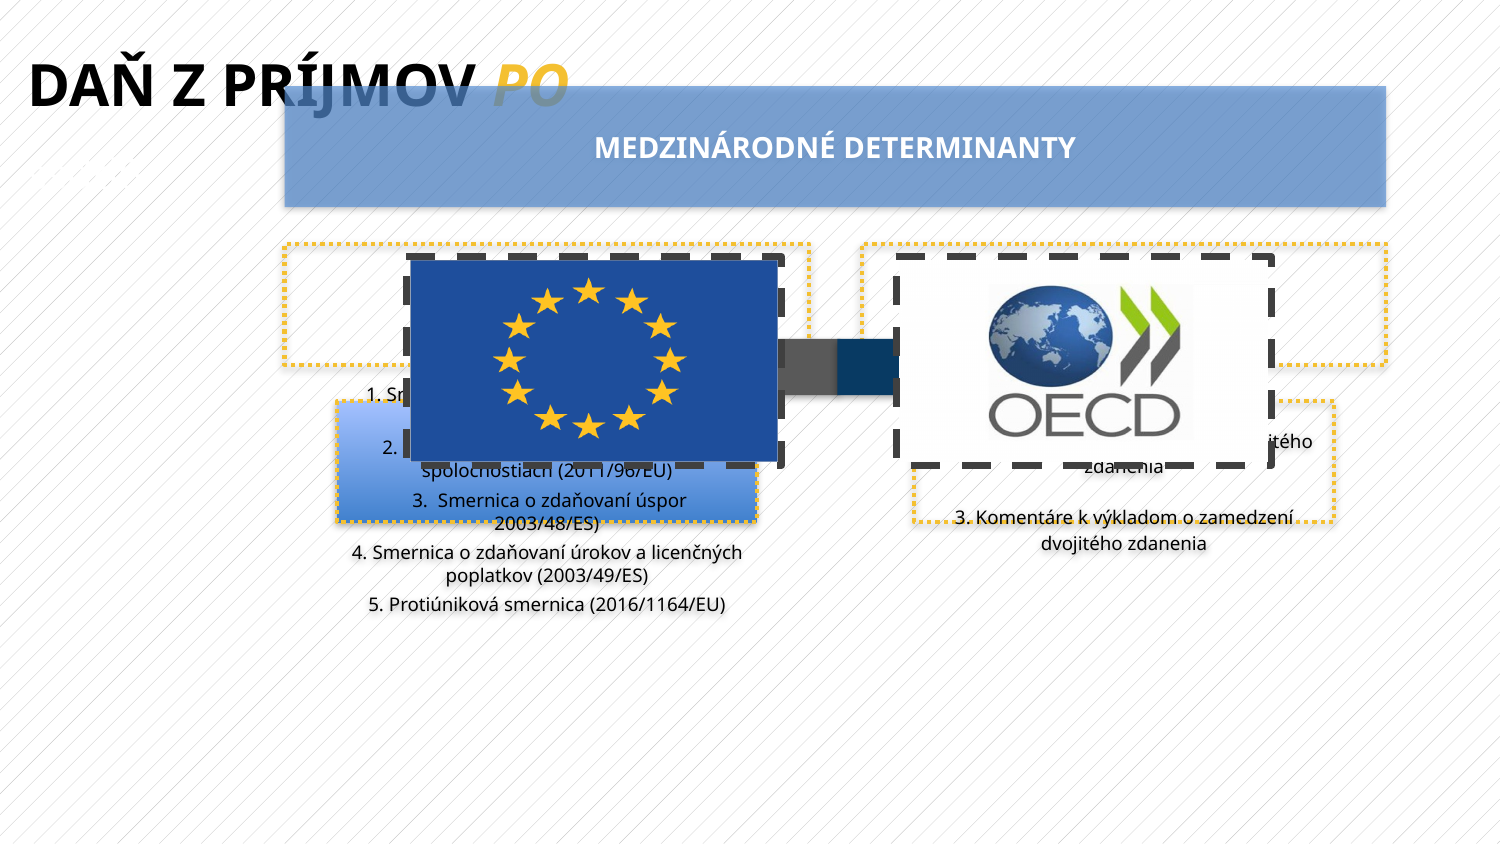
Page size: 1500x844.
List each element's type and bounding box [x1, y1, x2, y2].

text_box [0, 0, 1500, 844]
picture [409, 260, 779, 462]
picture [899, 260, 1269, 462]
text_box [146, 85, 1500, 838]
